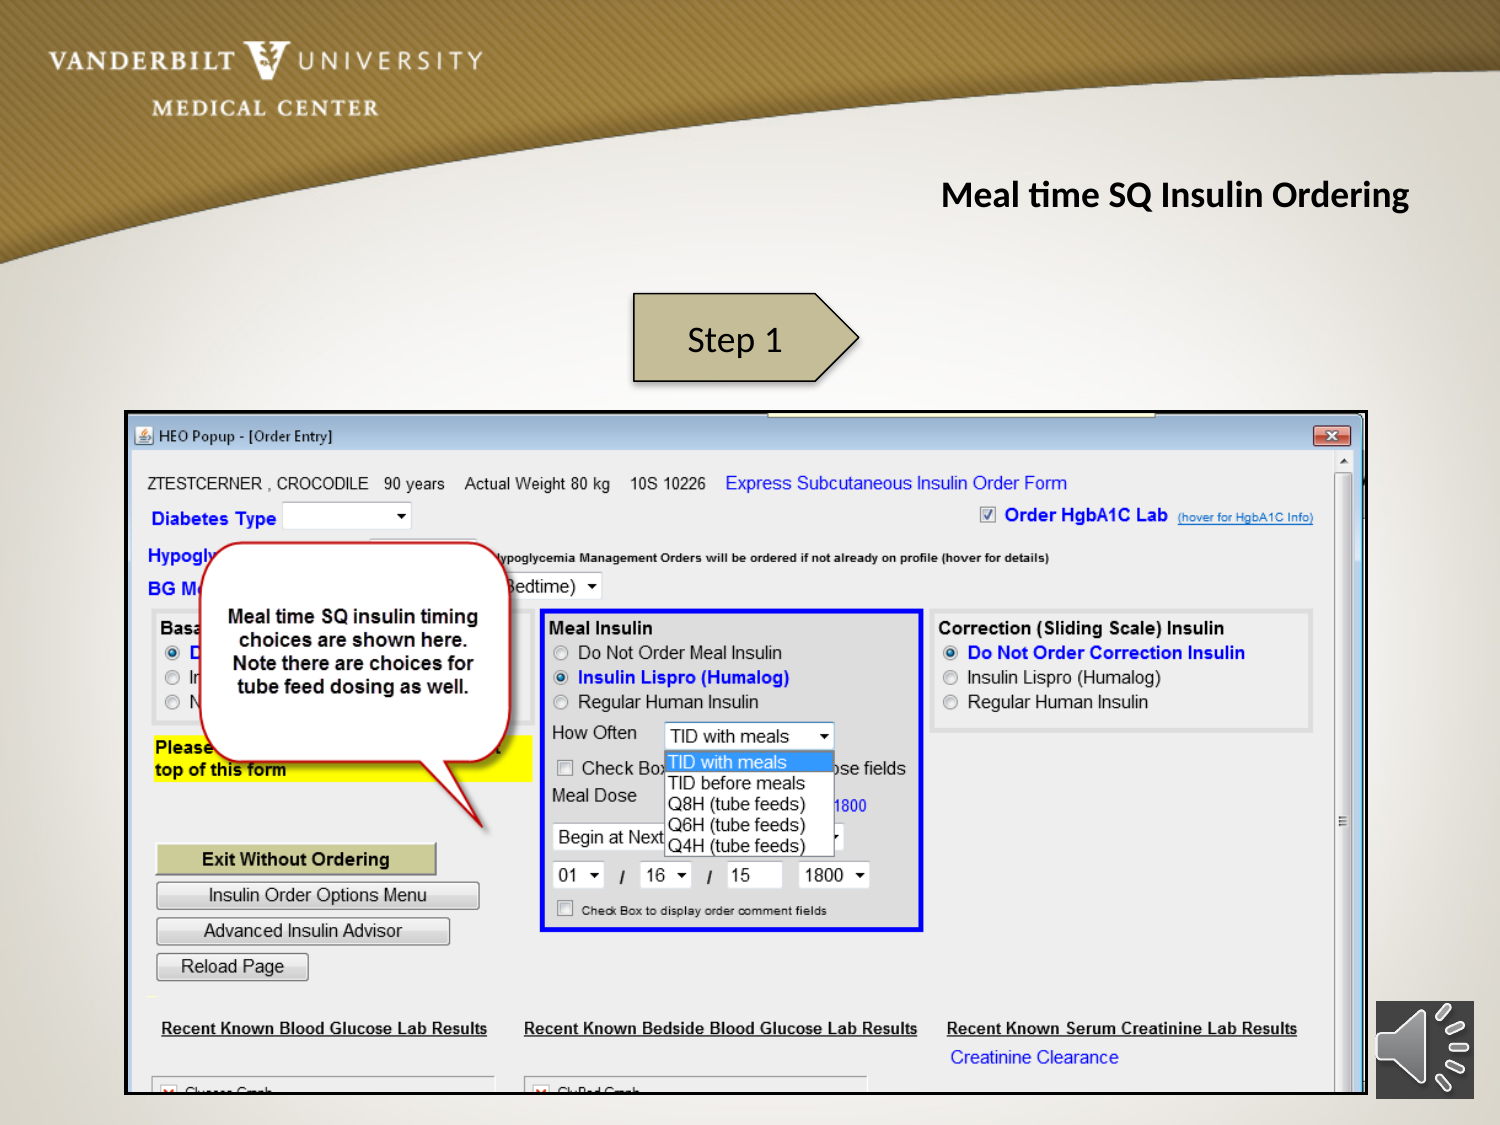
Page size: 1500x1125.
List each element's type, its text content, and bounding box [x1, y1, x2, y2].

picture [0, 0, 1500, 1125]
text_box Step 1 [633, 292, 860, 382]
text_box Meal time SQ Insulin Ordering [599, 162, 1425, 225]
